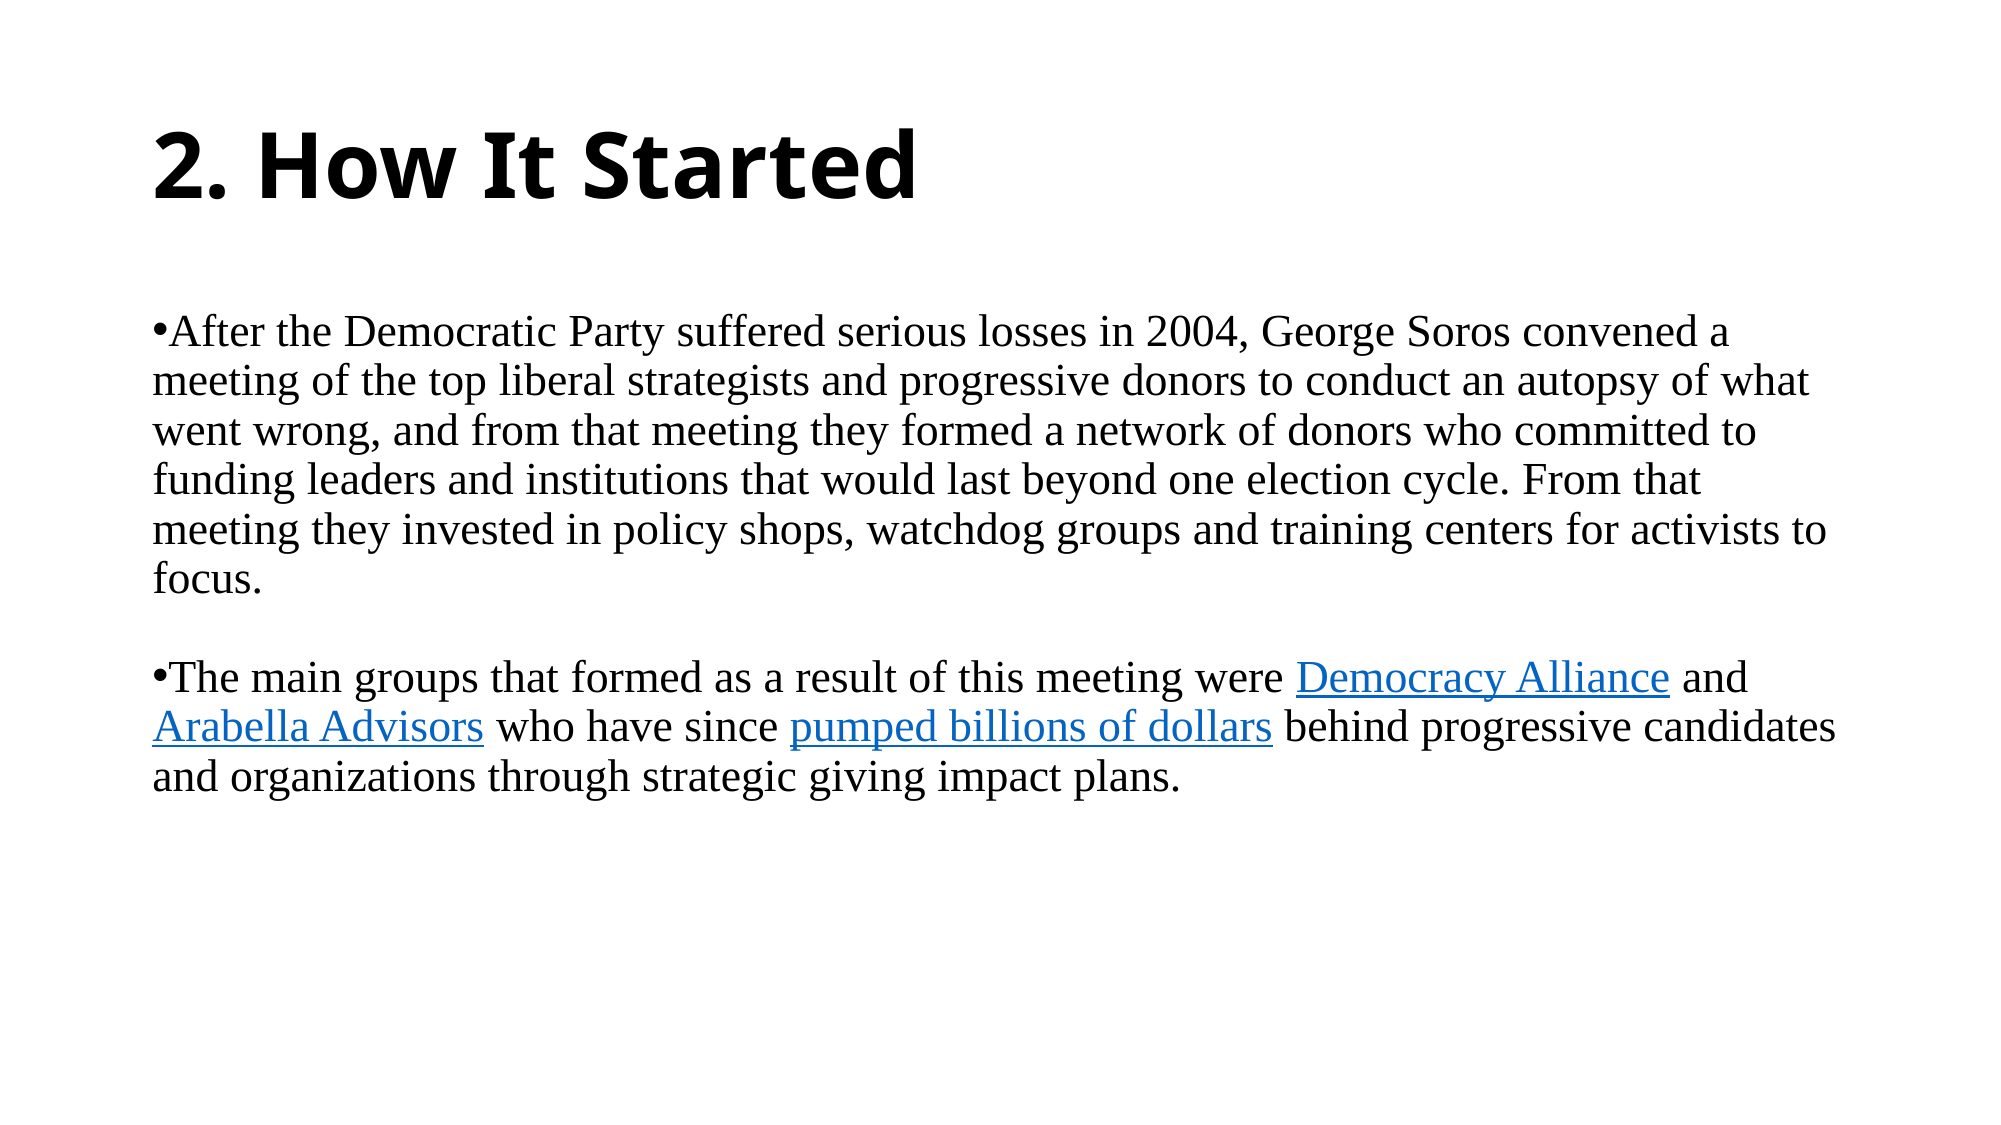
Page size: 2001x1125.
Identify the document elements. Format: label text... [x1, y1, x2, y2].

title 2. How It Started [137, 59, 1863, 278]
list After the Democratic Party suffered serious losses in 2004, George Soros convened a meeting of the top liberal strategists and progressive donors to conduct an autopsy of what went wrong, and from that meeting they formed a network of donors who committed to funding leaders and institutions that would last beyond one election cycle. From that meeting they invested in policy shops, watchdog groups and training centers for activists to focus. The main groups that formed as a result of this meeting were Democracy Alliance and Arabella Advisors who have since pumped billions of dollars behind progressive candidates and organizations through strategic giving impact plans. [137, 299, 1863, 1014]
